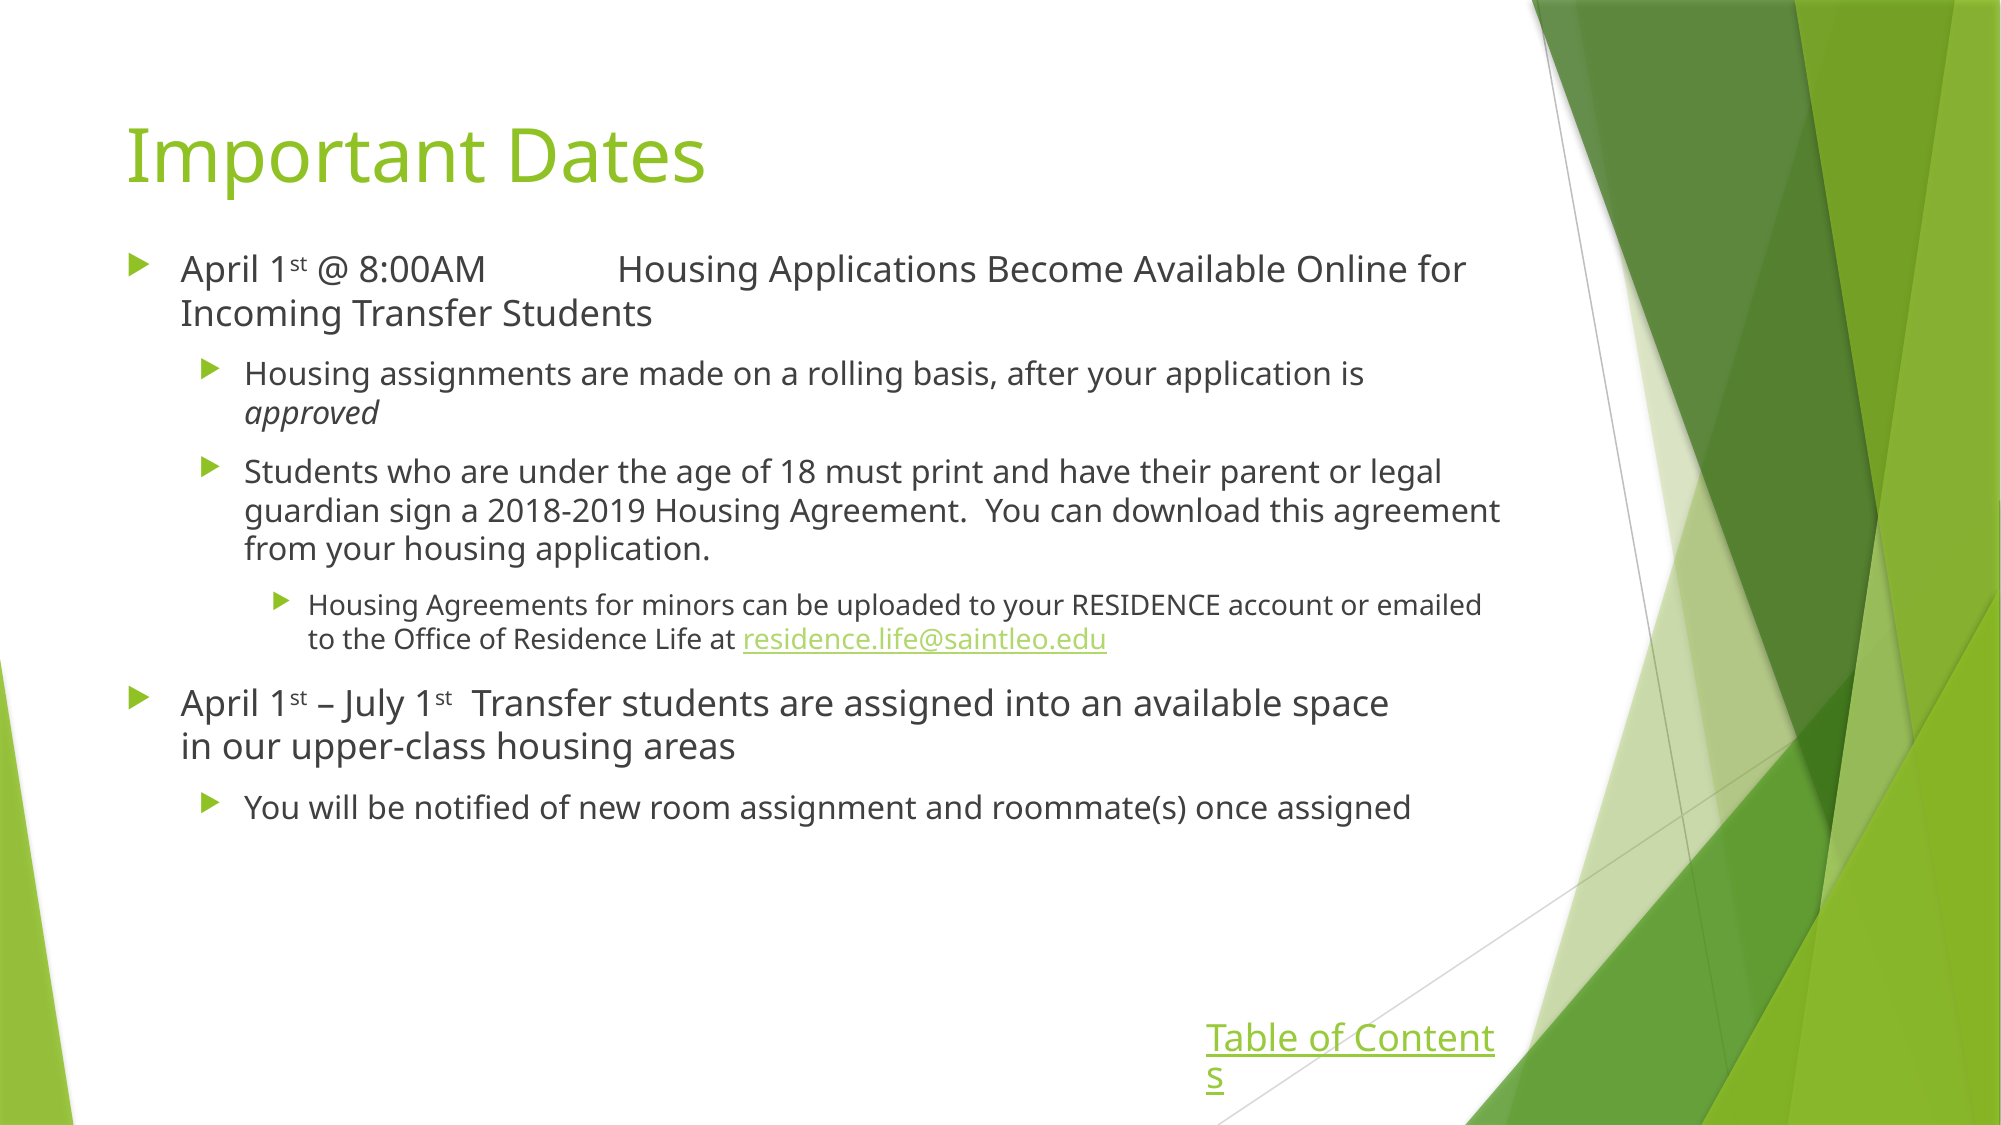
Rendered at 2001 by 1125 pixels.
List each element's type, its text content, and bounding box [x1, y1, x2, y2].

text_box Table of Contents [1191, 1006, 1522, 1073]
text_box April 1st @ 8:00AM Housing Applications Become Available Online for Incoming Transfer Students Housing assignments are made on a rolling basis, after your application is approved Students who are under the age of 18 must print and have their parent or legal guardian sign a 2018-2019 Housing Agreement. You can download this agreement from your housing application. Housing Agreements for minors can be uploaded to your RESIDENCE account or emailed to the Office of Residence Life at residence.life@saintleo.edu April 1st – July 1st Transfer students are assigned into an available space in our upper-class housing areas You will be notified of new room assignment and roommate(s) once assigned [111, 238, 1522, 906]
title Important Dates [111, 99, 1522, 238]
